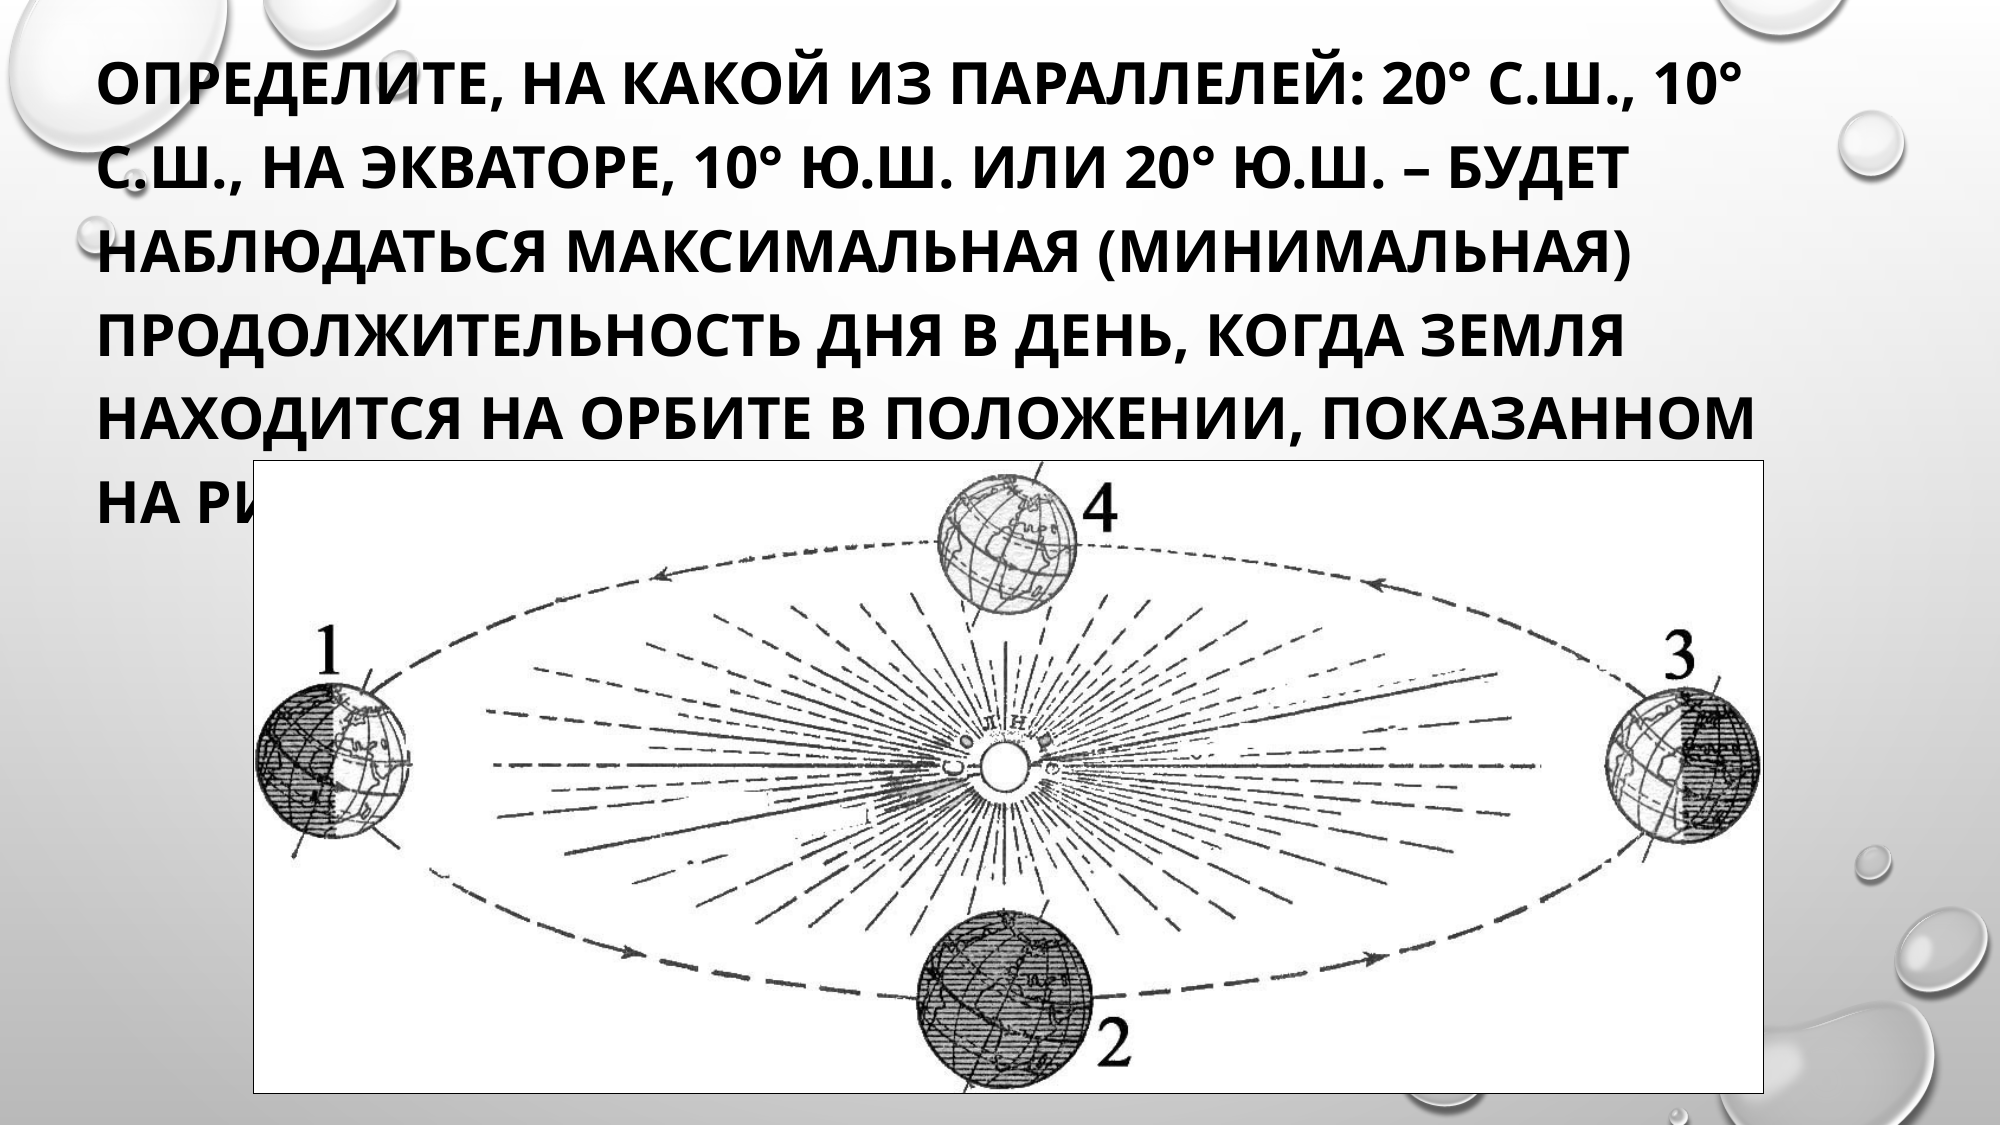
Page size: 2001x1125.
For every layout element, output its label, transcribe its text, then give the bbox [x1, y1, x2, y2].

list Определите, на какой из параллелей: 20° с.ш., 10° с.ш., на экваторе, 10° ю.ш. или 20° ю.ш. – будет наблюдаться максимальная (минимальная) продолжительность дня в день, когда земля находится на орбите в положении, показанном на рисунке 3 (1)? [80, 24, 1781, 587]
picture [0, 0, 2000, 1125]
